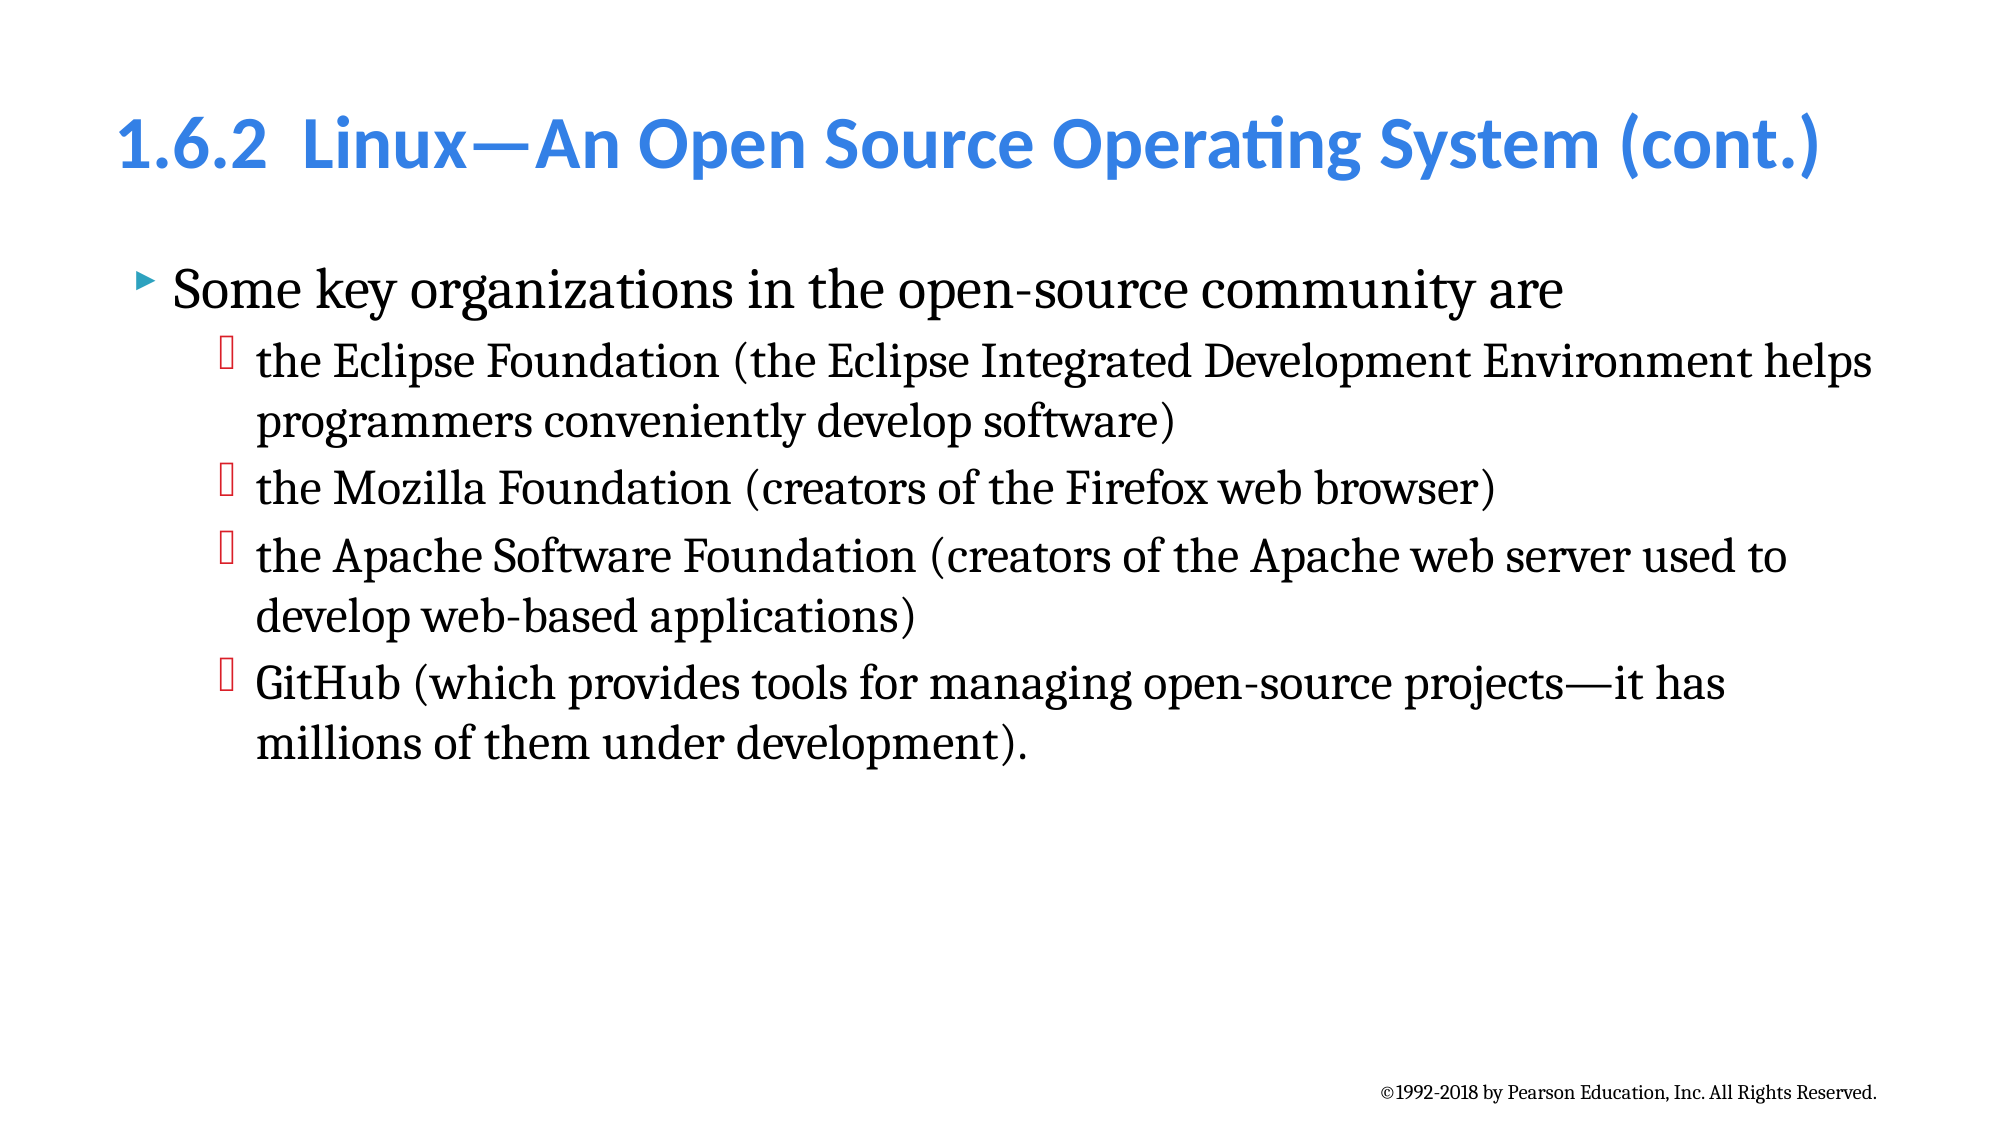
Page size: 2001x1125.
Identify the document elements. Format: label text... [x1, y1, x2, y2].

footer ©1992-2018 by Pearson Education, Inc. All Rights Reserved. [736, 1051, 1892, 1112]
list Some key organizations in the open-source community are the Eclipse Foundation (the Eclipse Integrated Development Environment helps programmers conveniently develop software) the Mozilla Foundation (creators of the Firefox web browser) the Apache Software Foundation (creators of the Apache web server used to develop web-based applications) GitHub (which provides tools for managing open-source projects—it has millions of them under development). [99, 242, 1900, 986]
title 1.6.2 Linux—An Open Source Operating System (cont.) [99, 45, 1900, 233]
